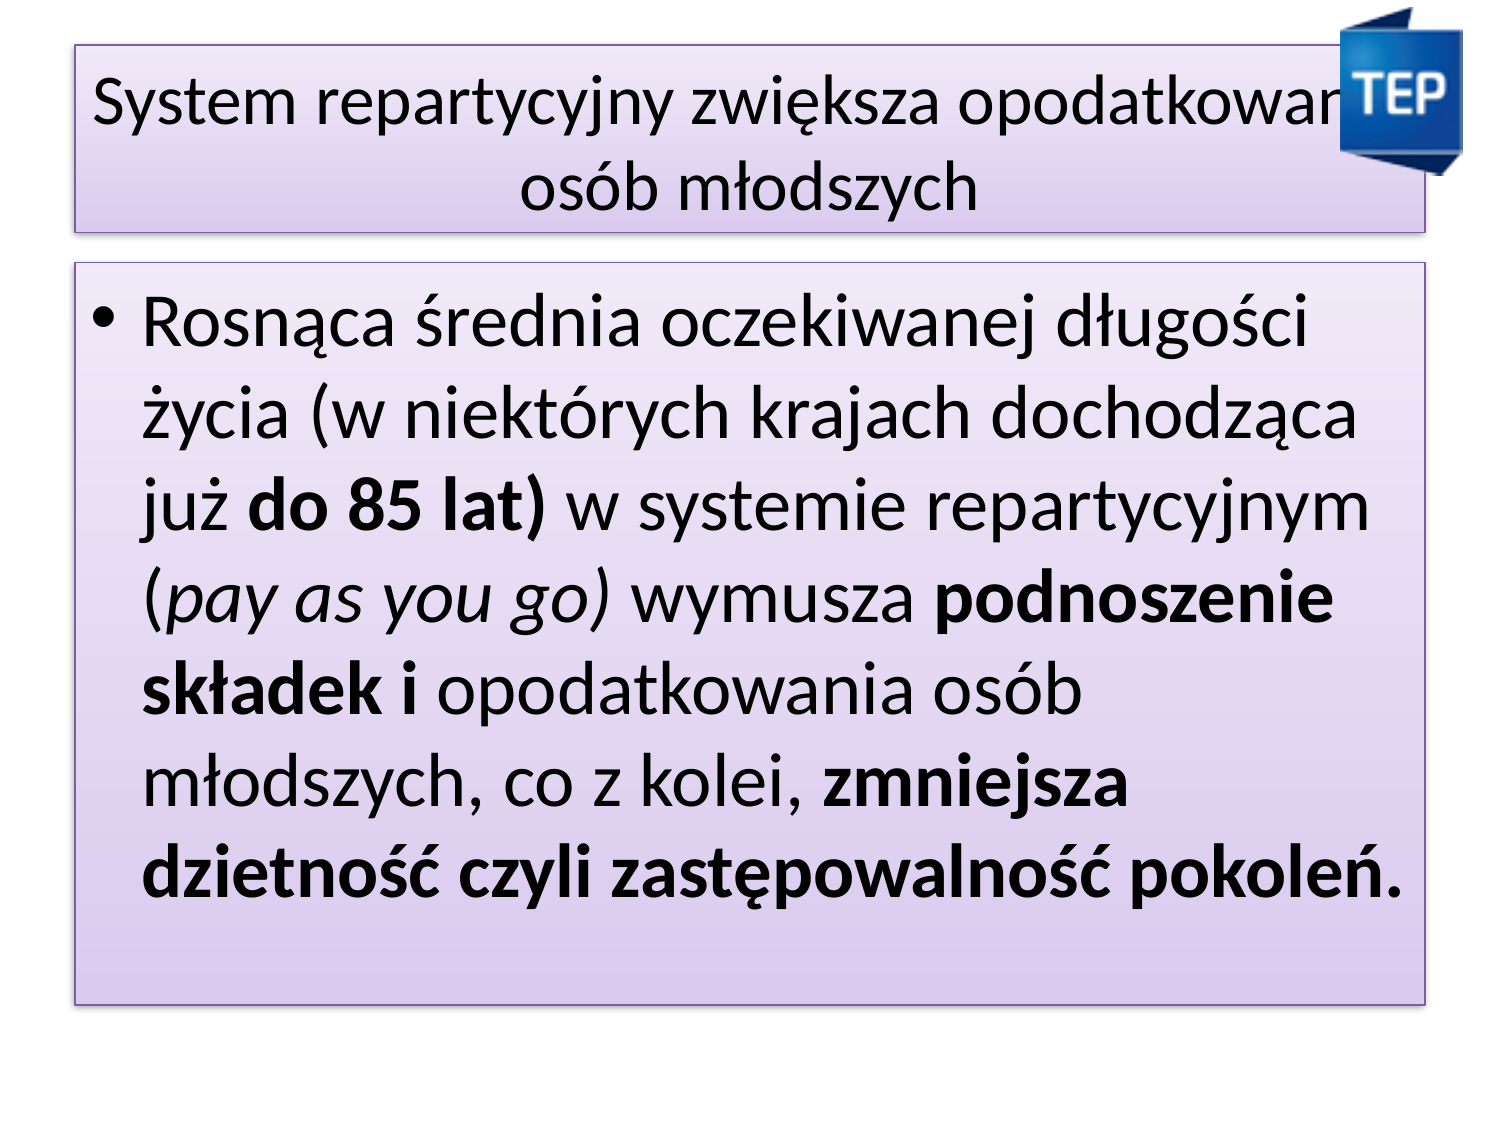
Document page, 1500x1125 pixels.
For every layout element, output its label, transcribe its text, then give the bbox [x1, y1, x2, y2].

picture [1340, 7, 1464, 176]
title System repartycyjny zwiększa opodatkowanie osób młodszych [74, 44, 1426, 233]
list Rosnąca średnia oczekiwanej długości życia (w niektórych krajach dochodząca już do 85 lat) w systemie repartycyjnym (pay as you go) wymusza podnoszenie składek i opodatkowania osób młodszych, co z kolei, zmniejsza dzietność czyli zastępowalność pokoleń. [74, 262, 1426, 1006]
